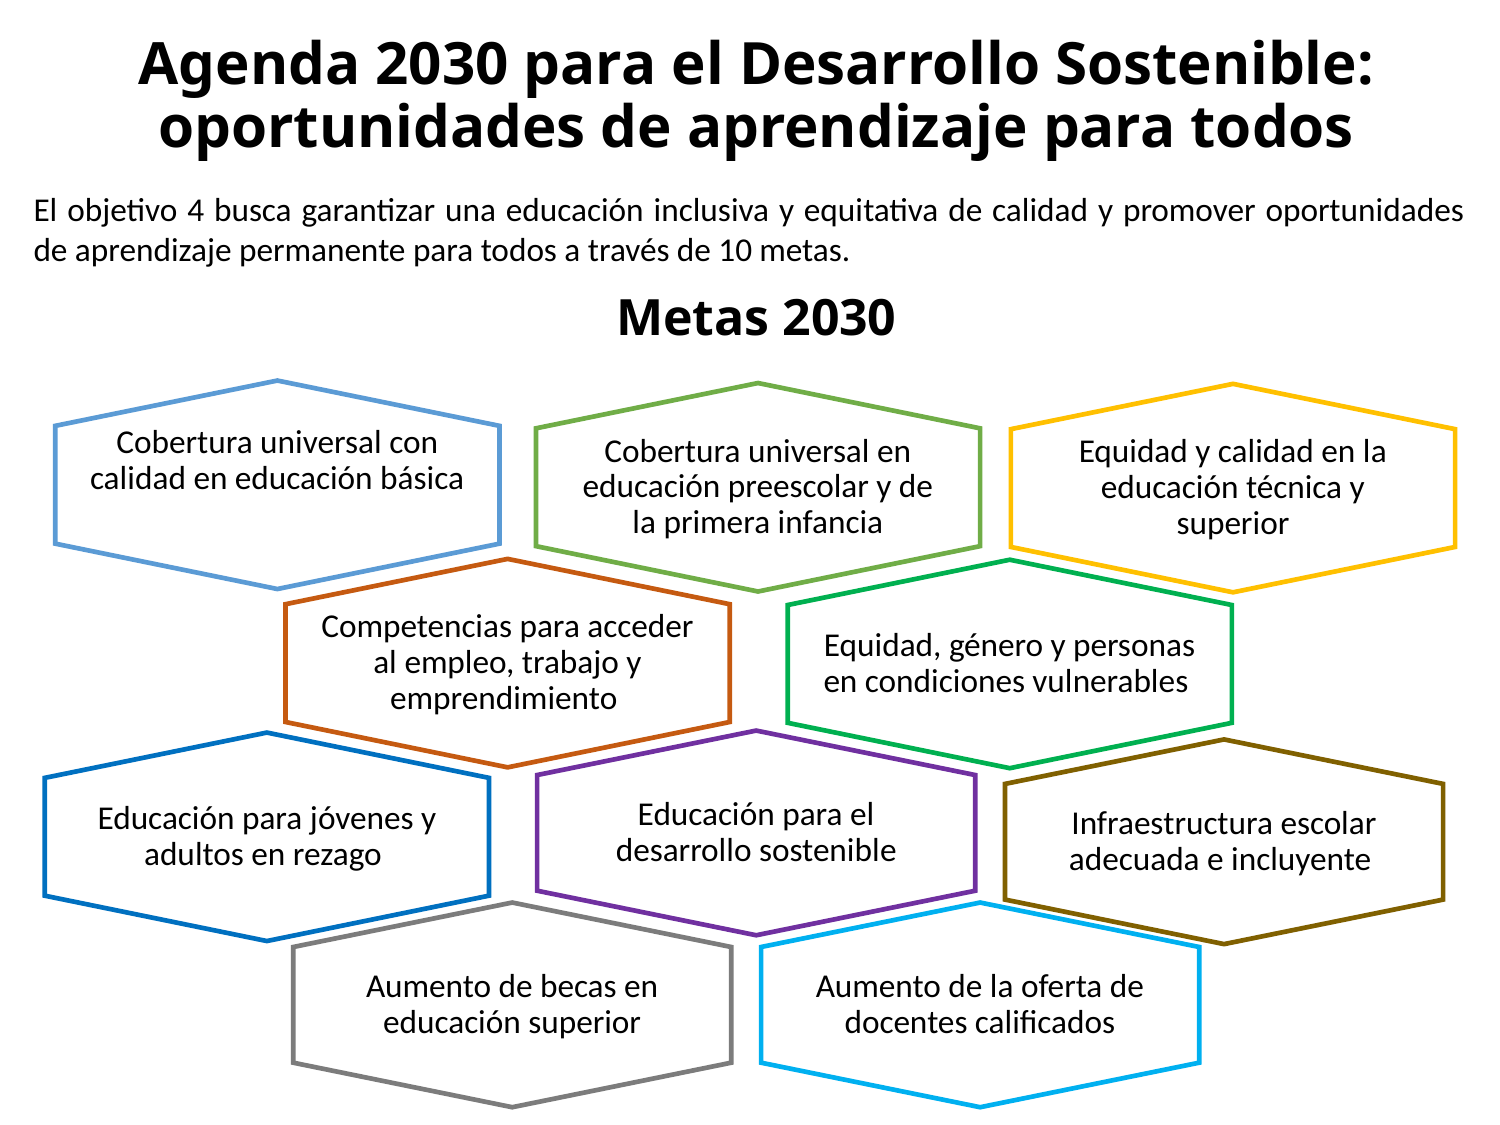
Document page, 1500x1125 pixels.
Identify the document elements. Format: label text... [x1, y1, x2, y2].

title Agenda 2030 para el Desarrollo Sostenible: oportunidades de aprendizaje para todos [109, 35, 1404, 159]
text_box Metas 2030 [576, 277, 936, 353]
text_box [44, 380, 1456, 1108]
text_box El objetivo 4 busca garantizar una educación inclusiva y equitativa de calidad y promover oportunidades de aprendizaje permanente para todos a través de 10 metas. [18, 180, 1482, 276]
